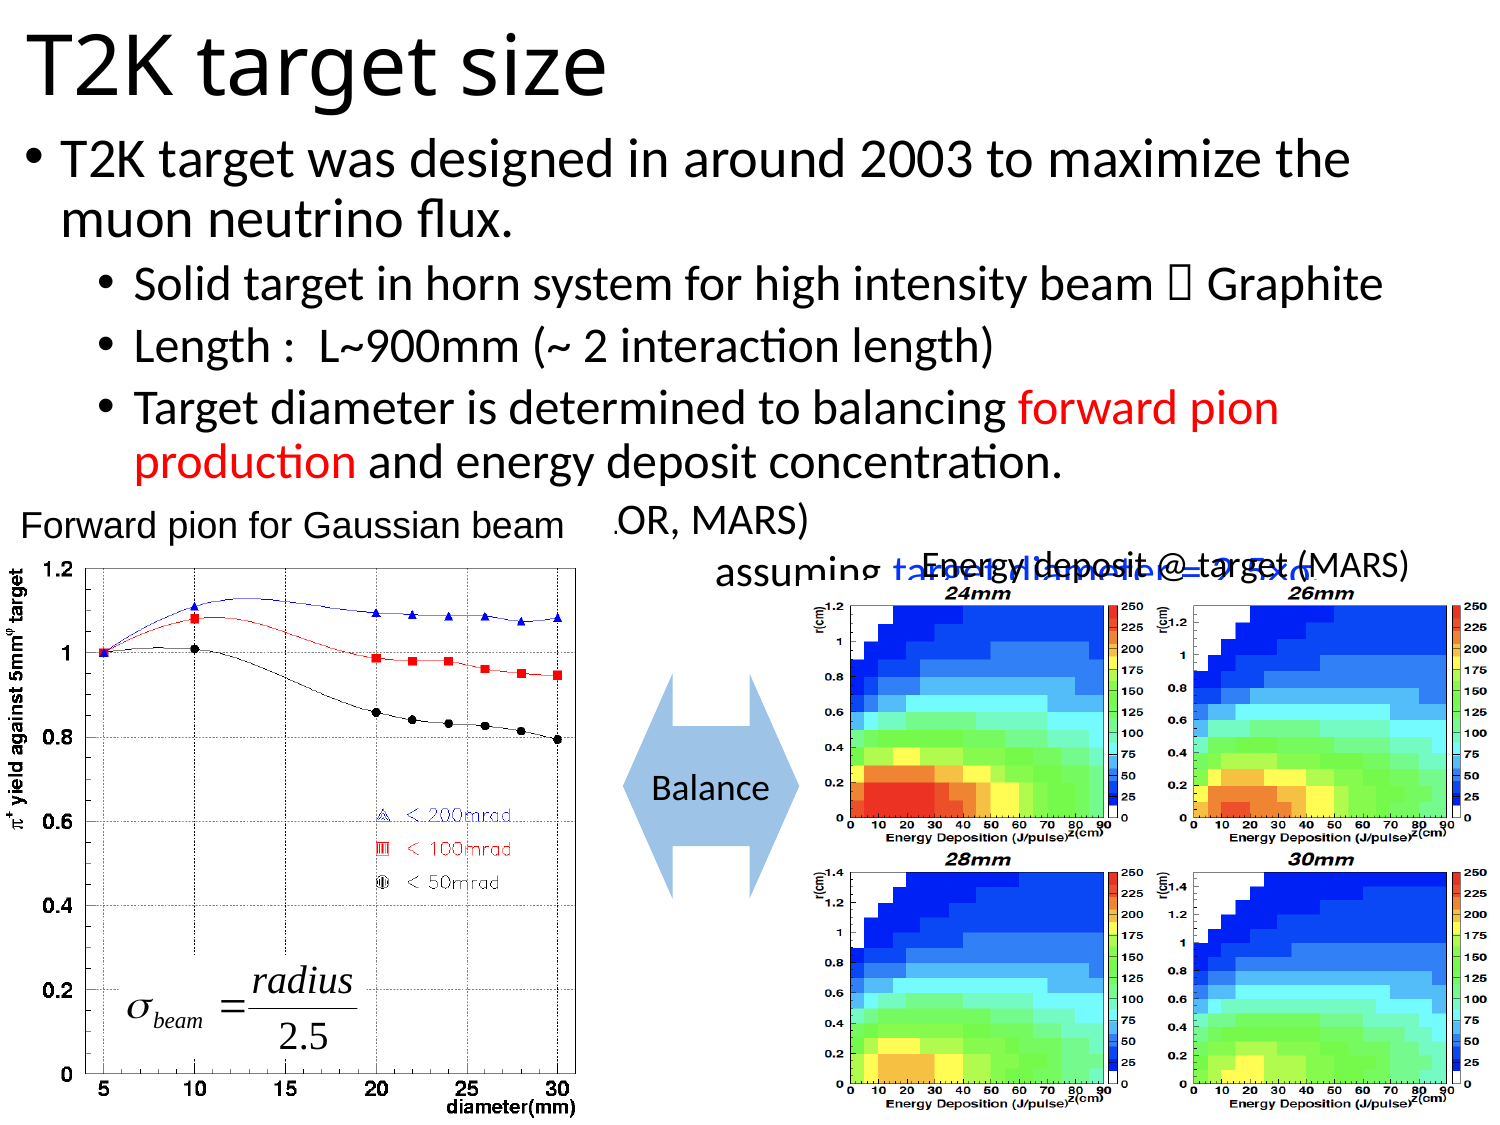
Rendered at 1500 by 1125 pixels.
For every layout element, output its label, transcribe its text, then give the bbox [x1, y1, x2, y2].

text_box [121, 955, 365, 1059]
text_box Forward pion for Gaussian beam [5, 493, 615, 554]
picture [799, 580, 1491, 1111]
picture [0, 554, 579, 1123]
text_box Energy deposit @ target (MARS) [906, 532, 1426, 580]
title T2K target size [11, 14, 1489, 122]
text_box [621, 673, 799, 900]
list T2K target was designed in around 2003 to maximize the muon neutrino flux. Solid target in horn system for high intensity beam  Graphite Length : L~900mm (~ 2 interaction length) Target diameter is determined to balancing forward pion production and energy deposit concentration. Using simulation (GCALOR, MARS) assuming target diameter = 2.5×σbeam [9, 121, 1486, 608]
text_box Balance [636, 755, 786, 816]
